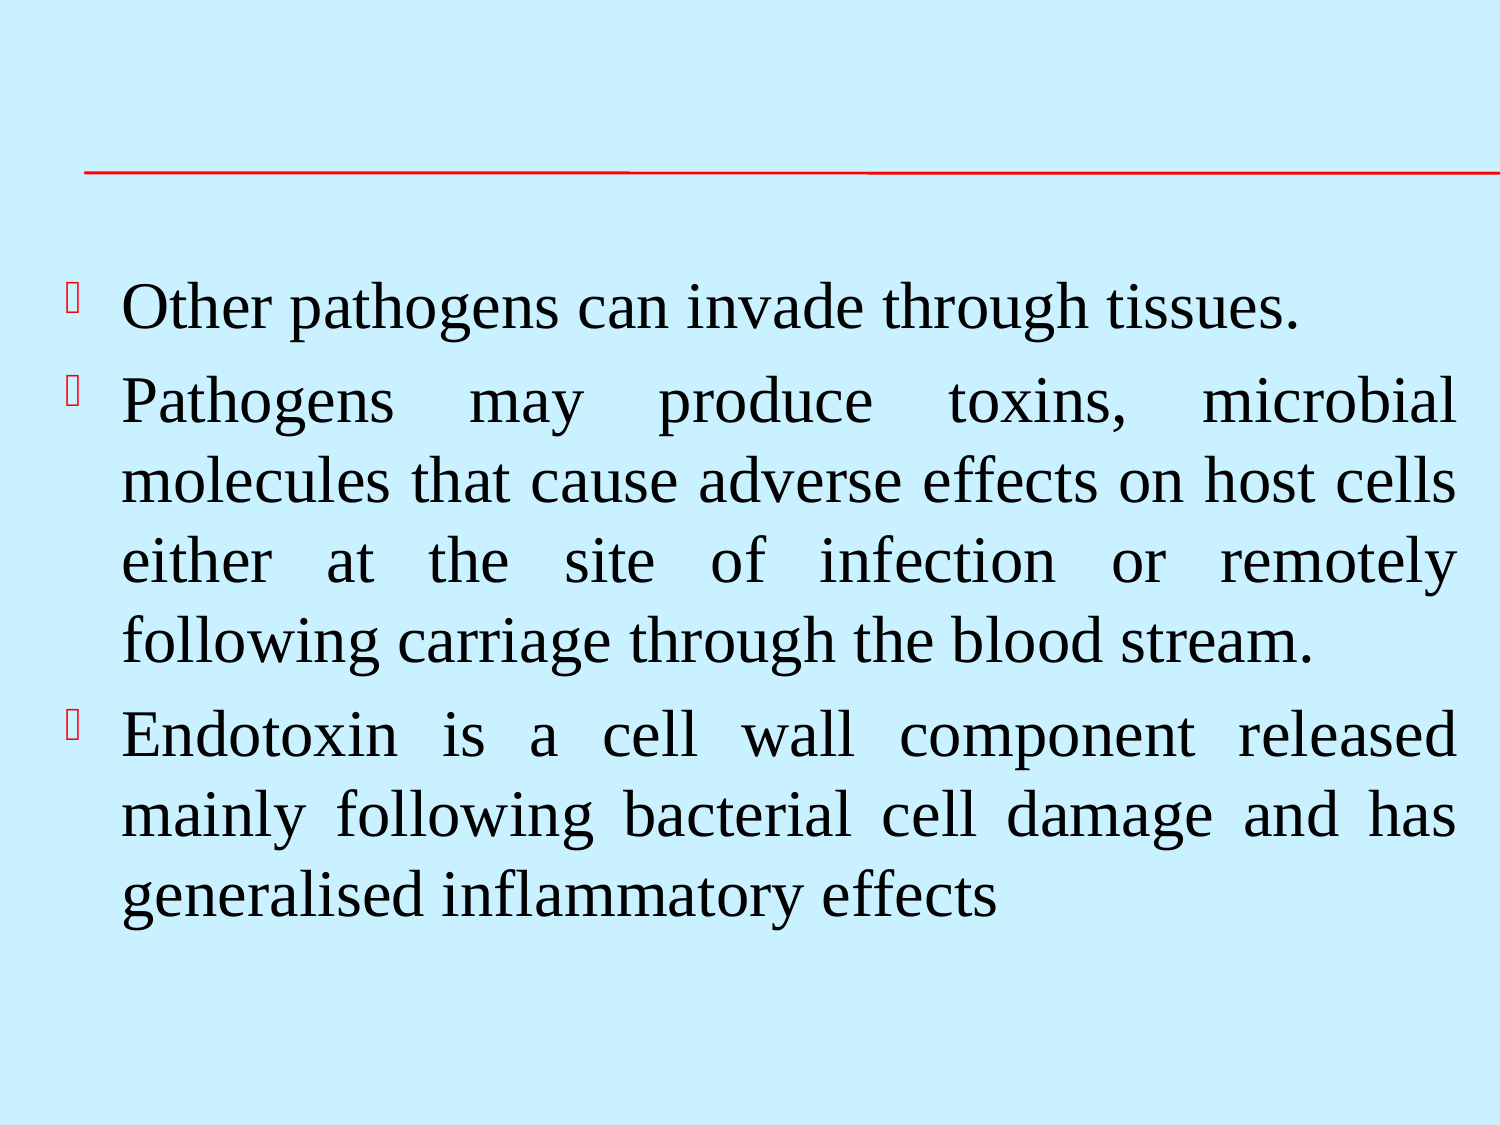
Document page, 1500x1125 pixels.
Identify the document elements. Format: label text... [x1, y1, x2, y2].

list Other pathogens can invade through tissues. Pathogens may produce toxins, microbial molecules that cause adverse effects on host cells either at the site of infection or remotely following carriage through the blood stream. Endotoxin is a cell wall component released mainly following bacterial cell damage and has generalised inflammatory effects [50, 254, 1475, 998]
